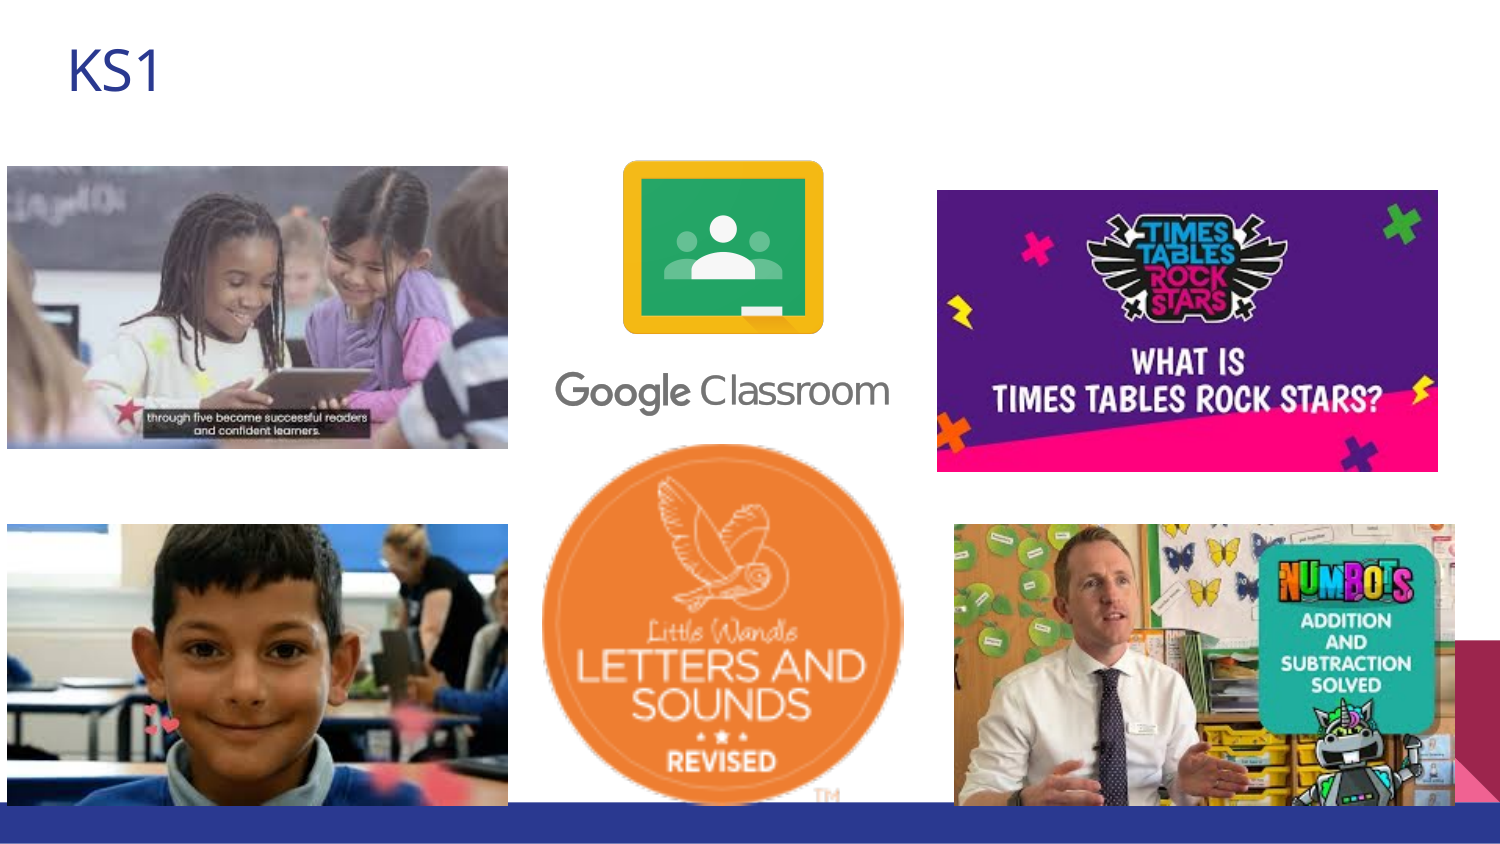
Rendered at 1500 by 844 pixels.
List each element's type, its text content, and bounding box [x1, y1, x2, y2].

title KS1 [51, 18, 1449, 119]
picture [937, 190, 1439, 473]
picture [541, 444, 904, 806]
picture [954, 524, 1455, 806]
picture [552, 155, 893, 420]
picture [7, 524, 508, 806]
picture [7, 166, 508, 449]
